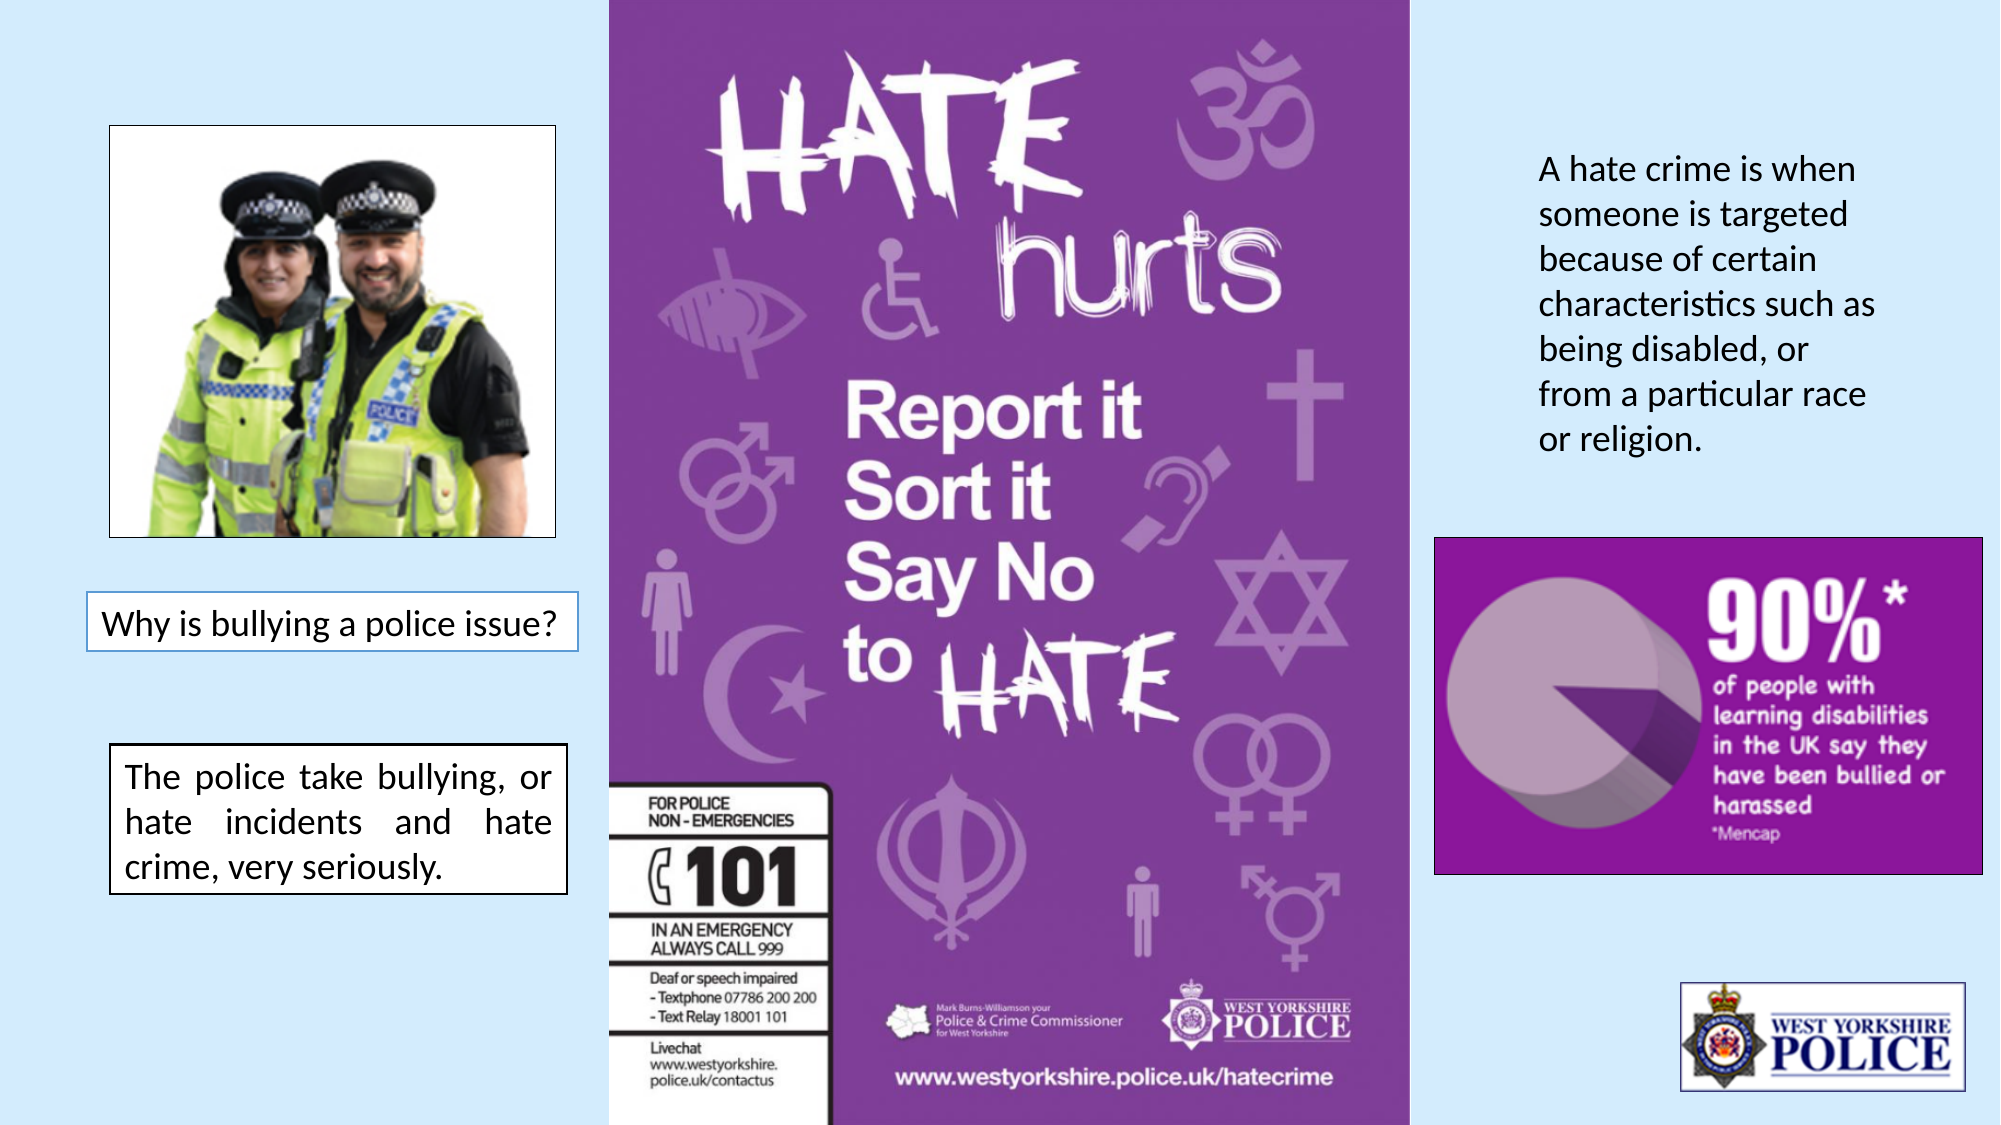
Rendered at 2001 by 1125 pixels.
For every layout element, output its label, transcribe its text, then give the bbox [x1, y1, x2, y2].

text_box Why is bullying a police issue? [86, 591, 579, 652]
picture [1434, 537, 1983, 875]
text_box A hate crime is when someone is targeted because of certain characteristics such as being disabled, or from a particular race or religion. [1523, 136, 1903, 467]
text_box The police take bullying, or hate incidents and hate crime, very seriously. [109, 743, 568, 895]
picture [609, 0, 1411, 1125]
picture [109, 125, 556, 538]
picture [1680, 982, 1966, 1092]
